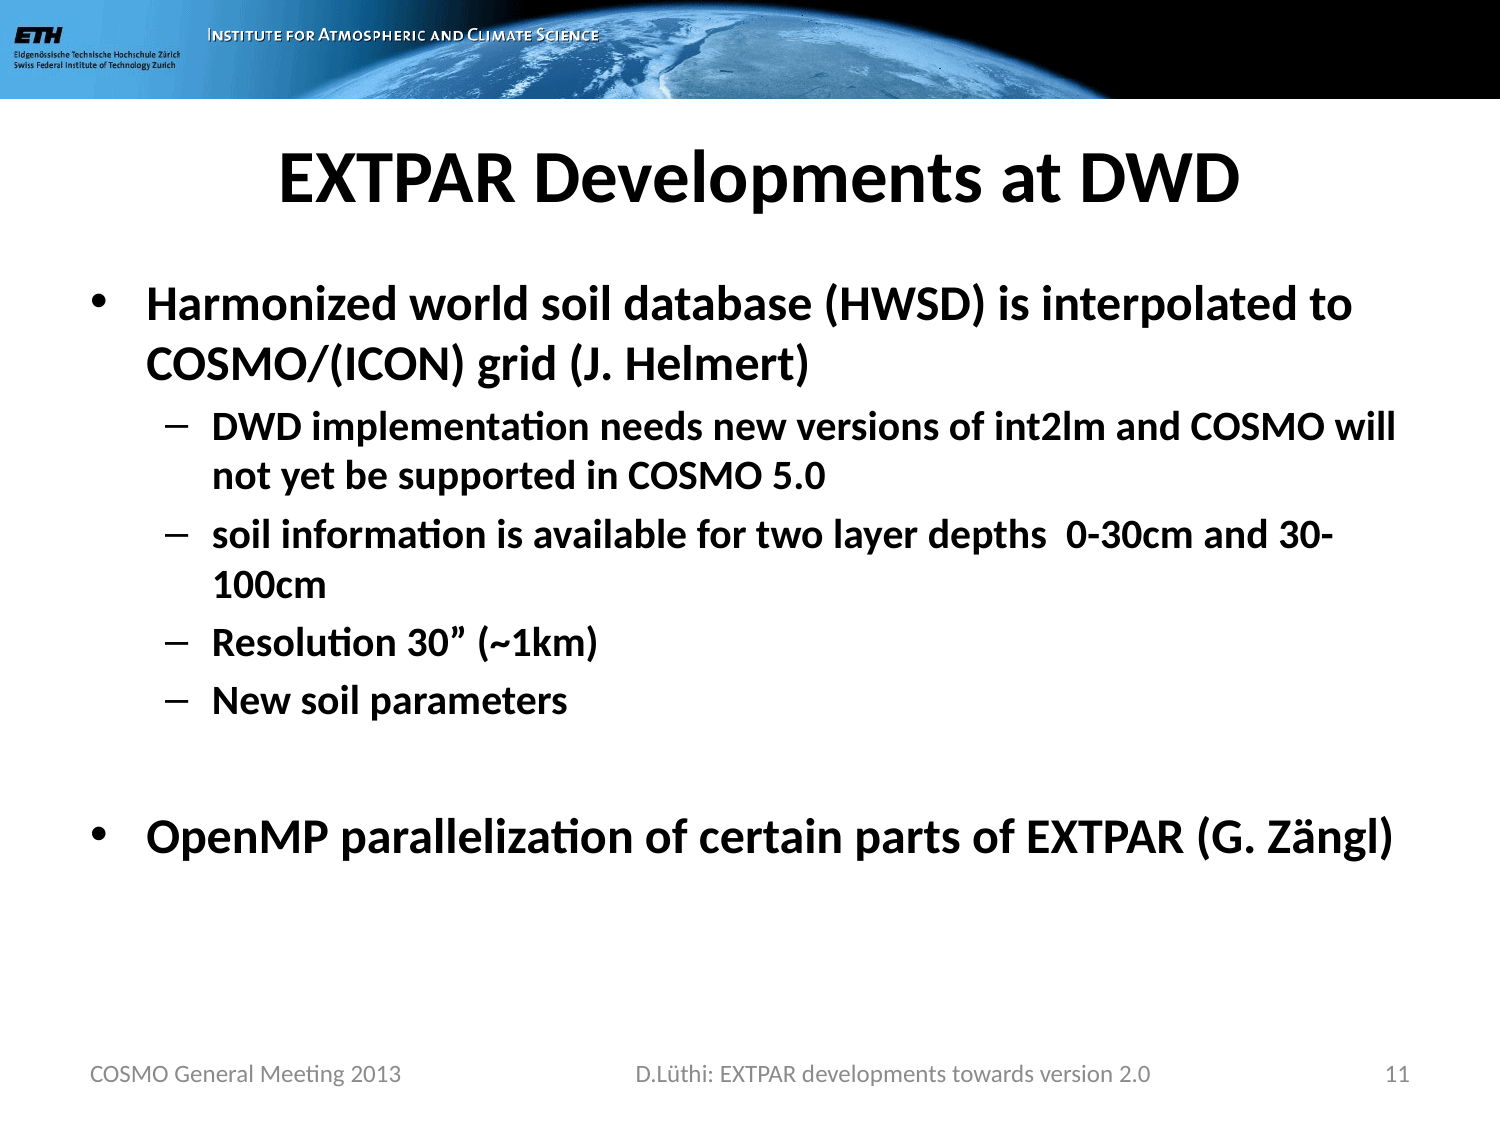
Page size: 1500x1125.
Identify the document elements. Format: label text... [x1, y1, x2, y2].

picture [0, 0, 1500, 99]
slide_number 11 [1350, 1042, 1425, 1103]
title EXTPAR Developments at DWD [75, 99, 1425, 233]
slide_number COSMO General Meeting 2013 [75, 1042, 475, 1103]
list Harmonized world soil database (HWSD) is interpolated to COSMO/(ICON) grid (J. Helmert) DWD implementation needs new versions of int2lm and COSMO will not yet be supported in COSMO 5.0 soil information is available for two layer depths 0-30cm and 30-100cm Resolution 30” (~1km) New soil parameters OpenMP parallelization of certain parts of EXTPAR (G. Zängl) [75, 262, 1425, 1005]
footer D.Lüthi: EXTPAR developments towards version 2.0 [512, 1042, 1275, 1103]
